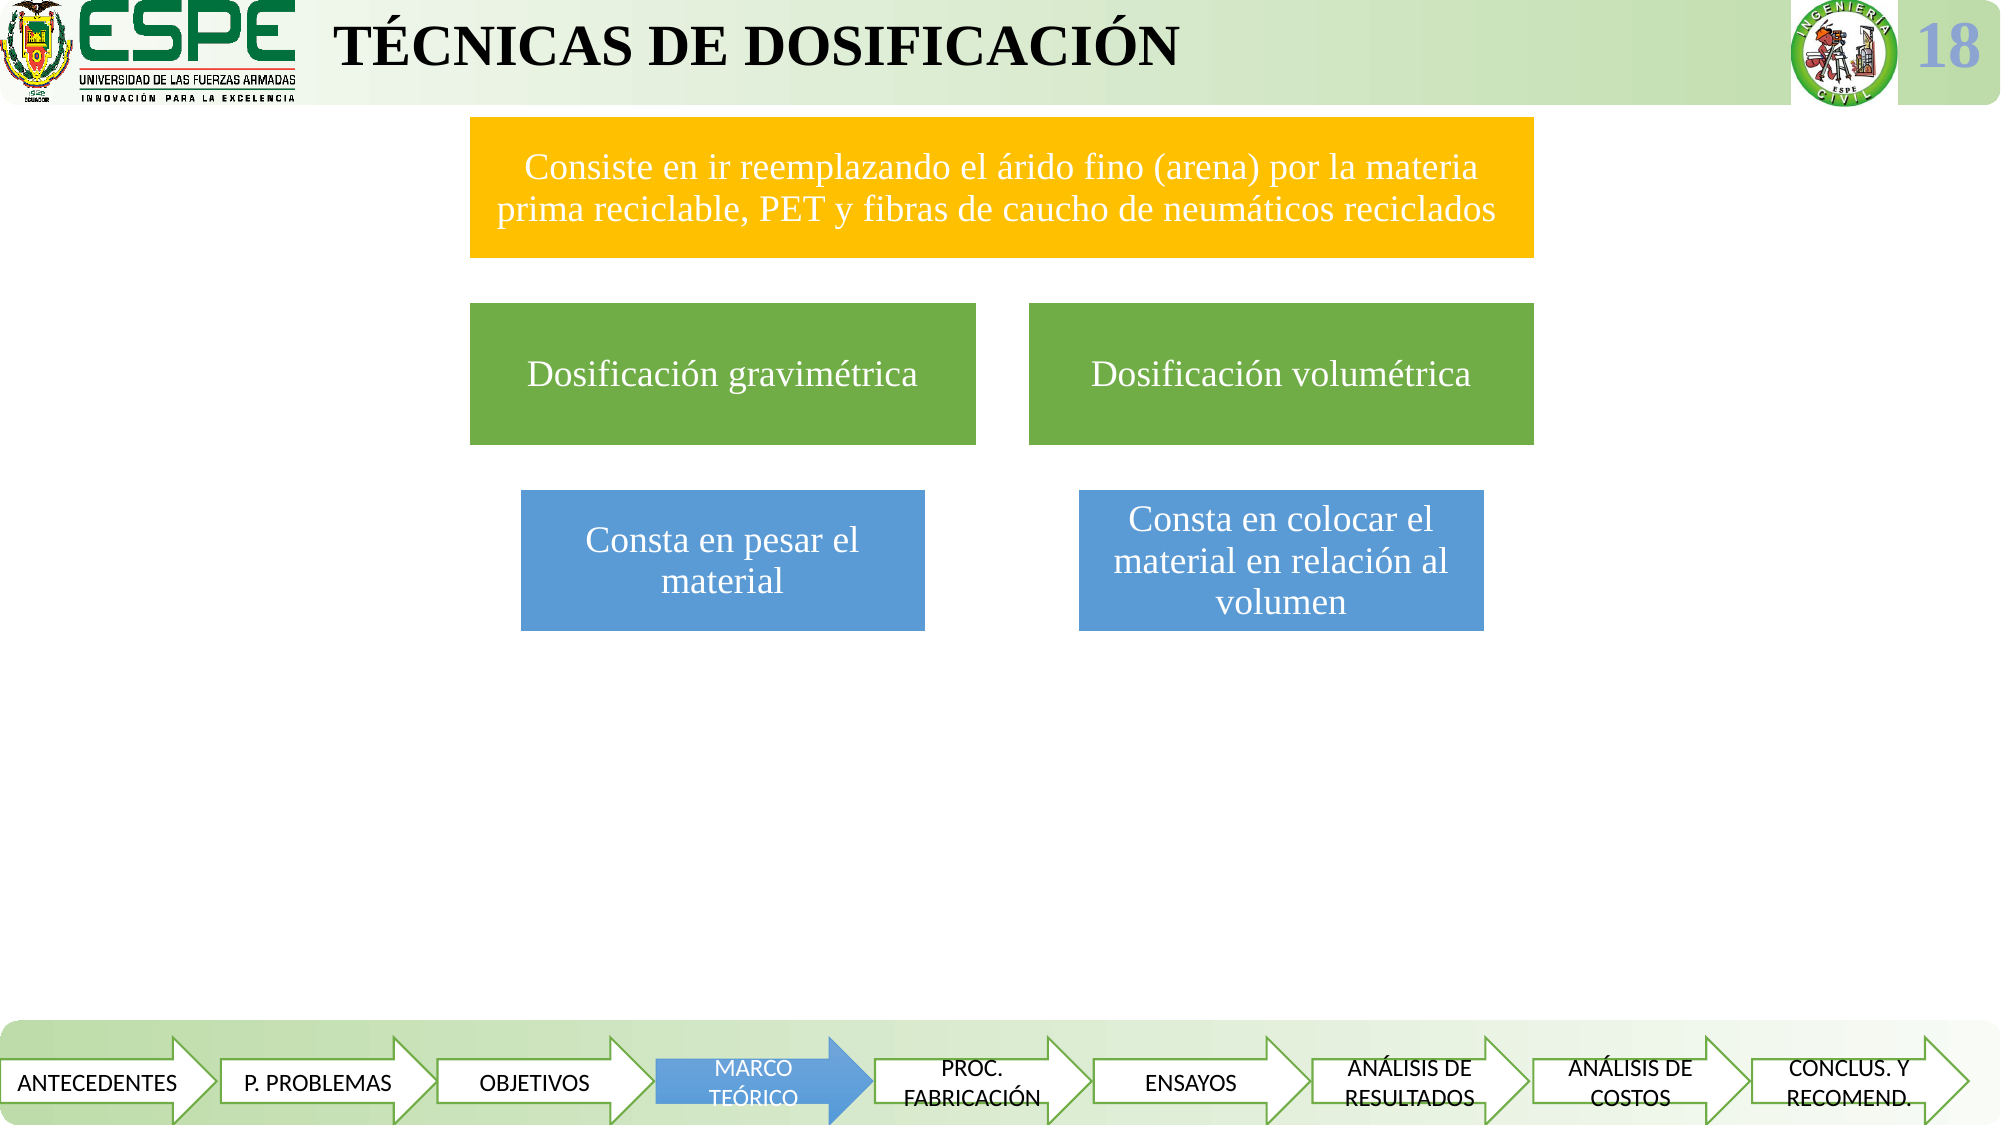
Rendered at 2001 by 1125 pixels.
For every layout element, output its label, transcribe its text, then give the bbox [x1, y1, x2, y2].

text_box TÉCNICAS DE DOSIFICACIÓN [318, 0, 1893, 85]
text_box PROC. FABRICACIÓN [873, 1034, 1092, 1125]
text_box ENSAYOS [1092, 1034, 1311, 1125]
text_box P. PROBLEMAS [219, 1034, 436, 1125]
picture [0, 0, 295, 102]
picture [1791, 0, 1898, 107]
text_box CONCLUS. Y RECOMEND. [1751, 1034, 1971, 1125]
text_box ANÁLISIS DE RESULTADOS [1311, 1034, 1531, 1125]
slide_number 18 [1897, 0, 2000, 82]
text_box ANTECEDENTES [0, 1034, 219, 1125]
text_box OBJETIVOS [436, 1034, 655, 1125]
text_box MARCO TEÓRICO [655, 1036, 873, 1125]
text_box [335, 115, 1669, 1005]
text_box ANÁLISIS DE COSTOS [1532, 1034, 1751, 1125]
